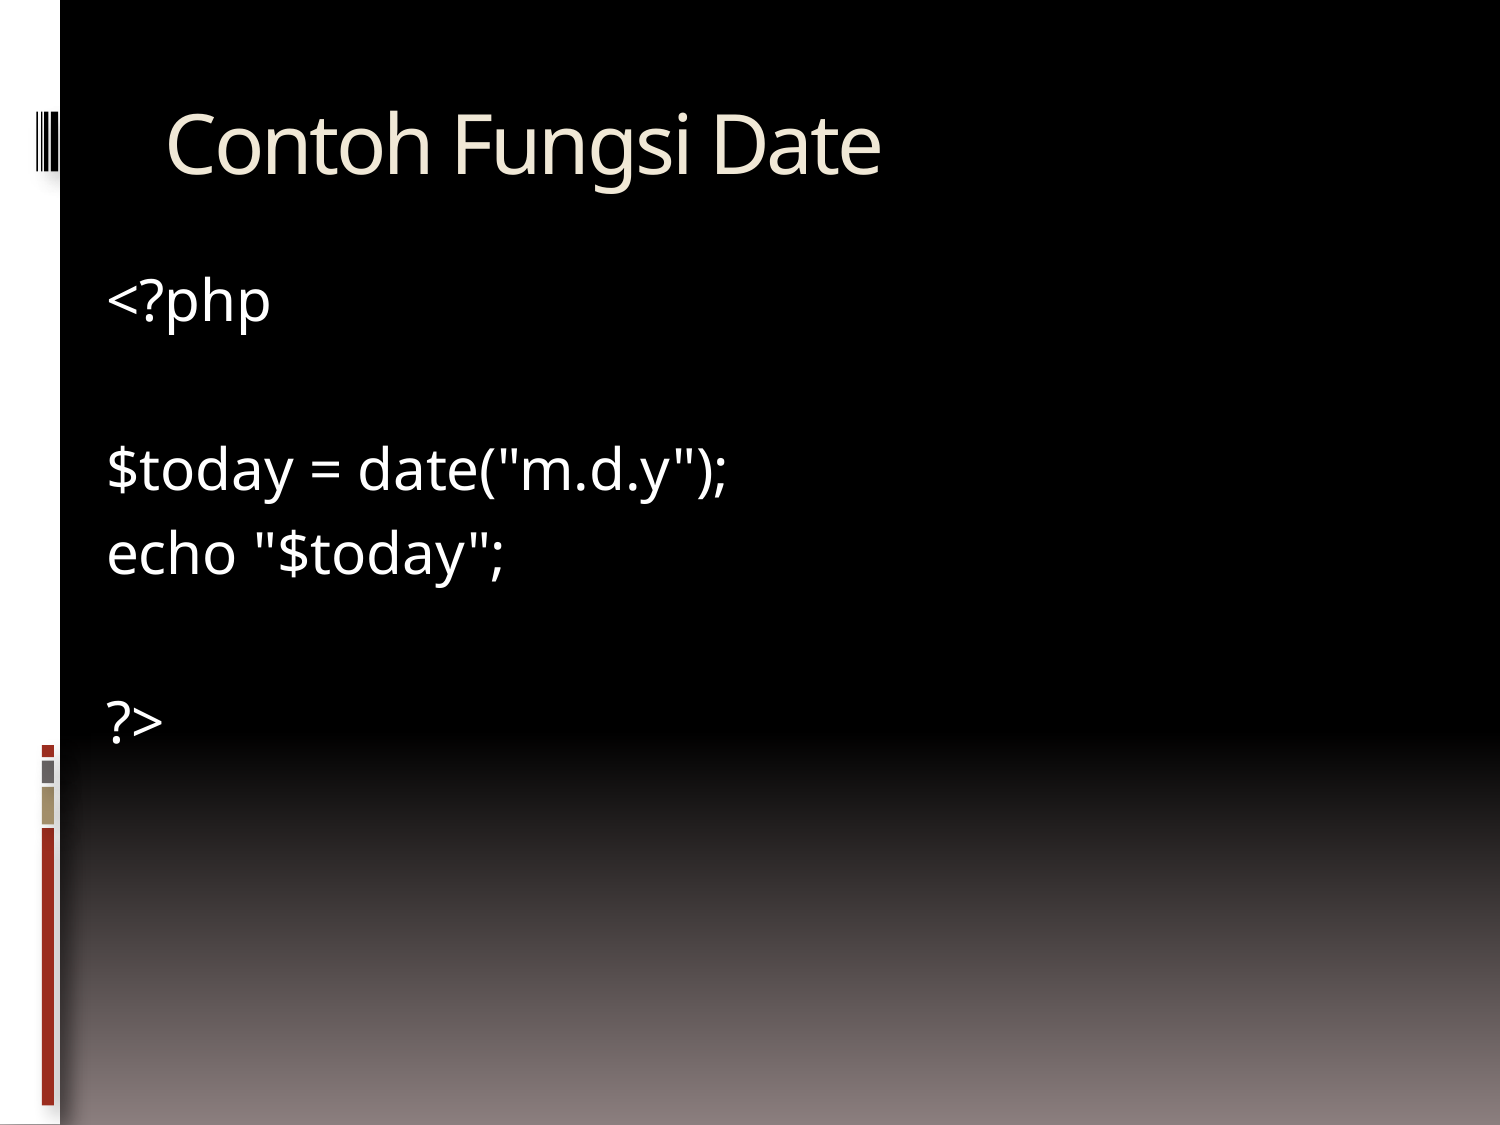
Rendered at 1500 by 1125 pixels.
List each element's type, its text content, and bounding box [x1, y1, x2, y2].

list <?php $today = date("m.d.y"); echo "$today"; ?> [91, 255, 1500, 993]
title Contoh Fungsi Date [150, 83, 1425, 234]
